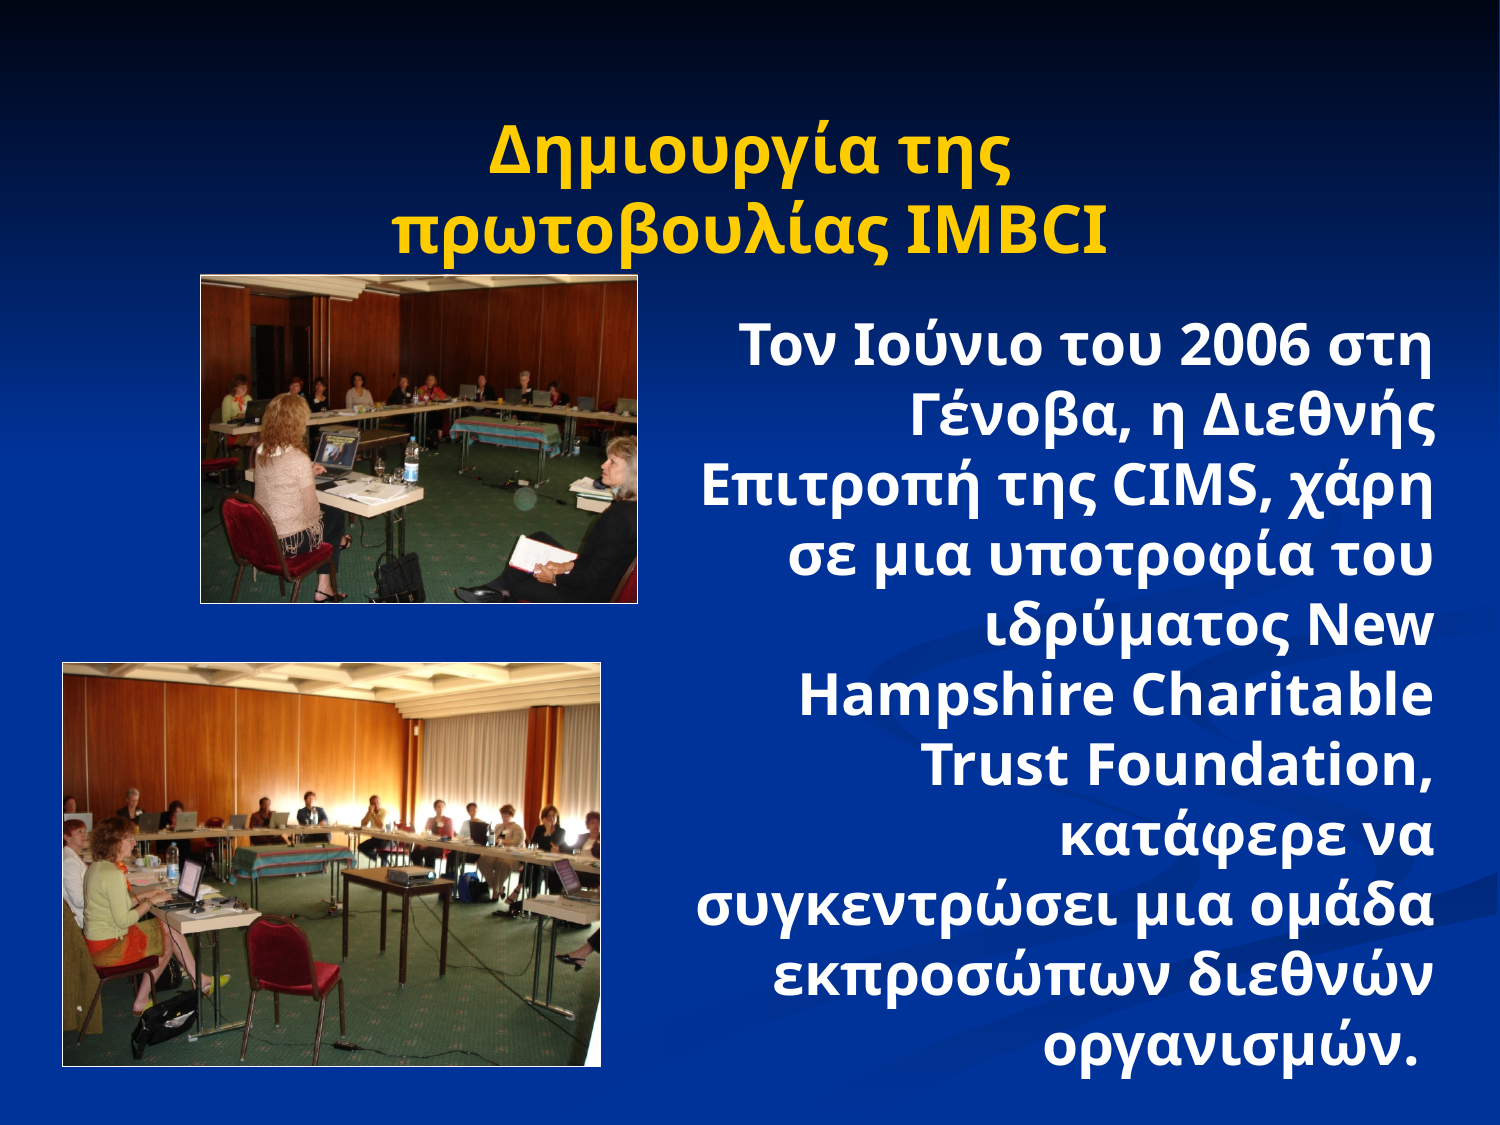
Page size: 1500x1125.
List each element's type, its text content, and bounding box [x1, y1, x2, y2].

picture [62, 662, 601, 1066]
text_box Δημιουργία της πρωτοβουλίας IMBCI [287, 99, 1213, 275]
text_box Τον Ιούνιο του 2006 στη Γένοβα, η Διεθνής Επιτροπή της CIMS, χάρη σε μια υποτροφία του ιδρύματος New Hampshire Charitable Trust Foundation, κατάφερε να συγκεντρώσει μια ομάδα εκπροσώπων διεθνών οργανισμών. [675, 299, 1450, 1085]
picture [199, 274, 638, 604]
